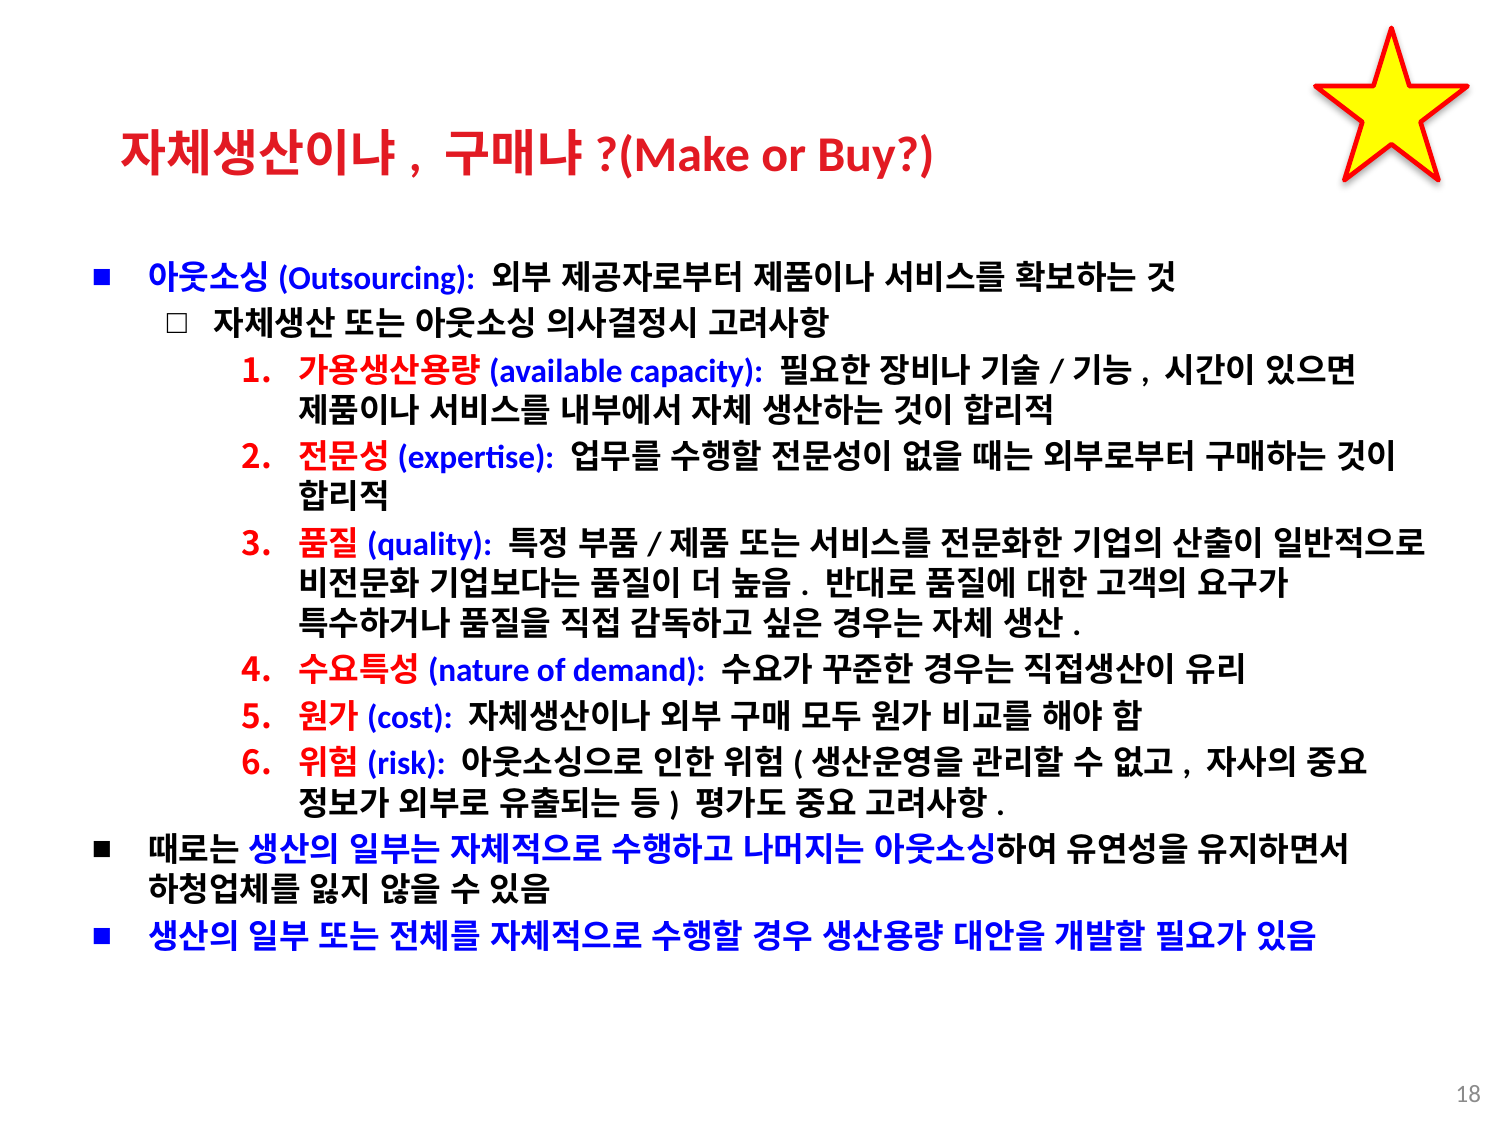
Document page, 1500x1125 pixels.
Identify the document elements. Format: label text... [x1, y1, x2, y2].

list 자체생산이냐, 구매냐?(Make or Buy?) [120, 35, 1316, 199]
slide_number 18 [1103, 1062, 1497, 1123]
list 아웃소싱(Outsourcing): 외부 제공자로부터 제품이나 서비스를 확보하는 것 자체생산 또는 아웃소싱 의사결정시 고려사항 가용생산용량(available capacity): 필요한 장비나 기술/기능, 시간이 있으면 제품이나 서비스를 내부에서 자체 생산하는 것이 합리적 전문성(expertise): 업무를 수행할 전문성이 없을 때는 외부로부터 구매하는 것이 합리적 품질(quality): 특정 부품/제품 또는 서비스를 전문화한 기업의 산출이 일반적으로 비전문화 기업보다는 품질이 더 높음. 반대로 품질에 대한 고객의 요구가 특수하거나 품질을 직접 감독하고 싶은 경우는 자체 생산. 수요특성(nature of demand): 수요가 꾸준한 경우는 직접생산이 유리 원가(cost): 자체생산이나 외부 구매 모두 원가 비교를 해야 함 위험(risk): 아웃소싱으로 인한 위험(생산운영을 관리할 수 없고, 자사의 중요 정보가 외부로 유출되는 등) 평가도 중요 고려사항. 때로는 생산의 일부는 자체적으로 수행하고 나머지는 아웃소싱하여 유연성을 유지하면서 하청업체를 잃지 않을 수 있음 생산의 일부 또는 전체를 자체적으로 수행할 경우 생산용량 대안을 개발할 필요가 있음 [91, 255, 1440, 1063]
text_box [1314, 27, 1469, 181]
